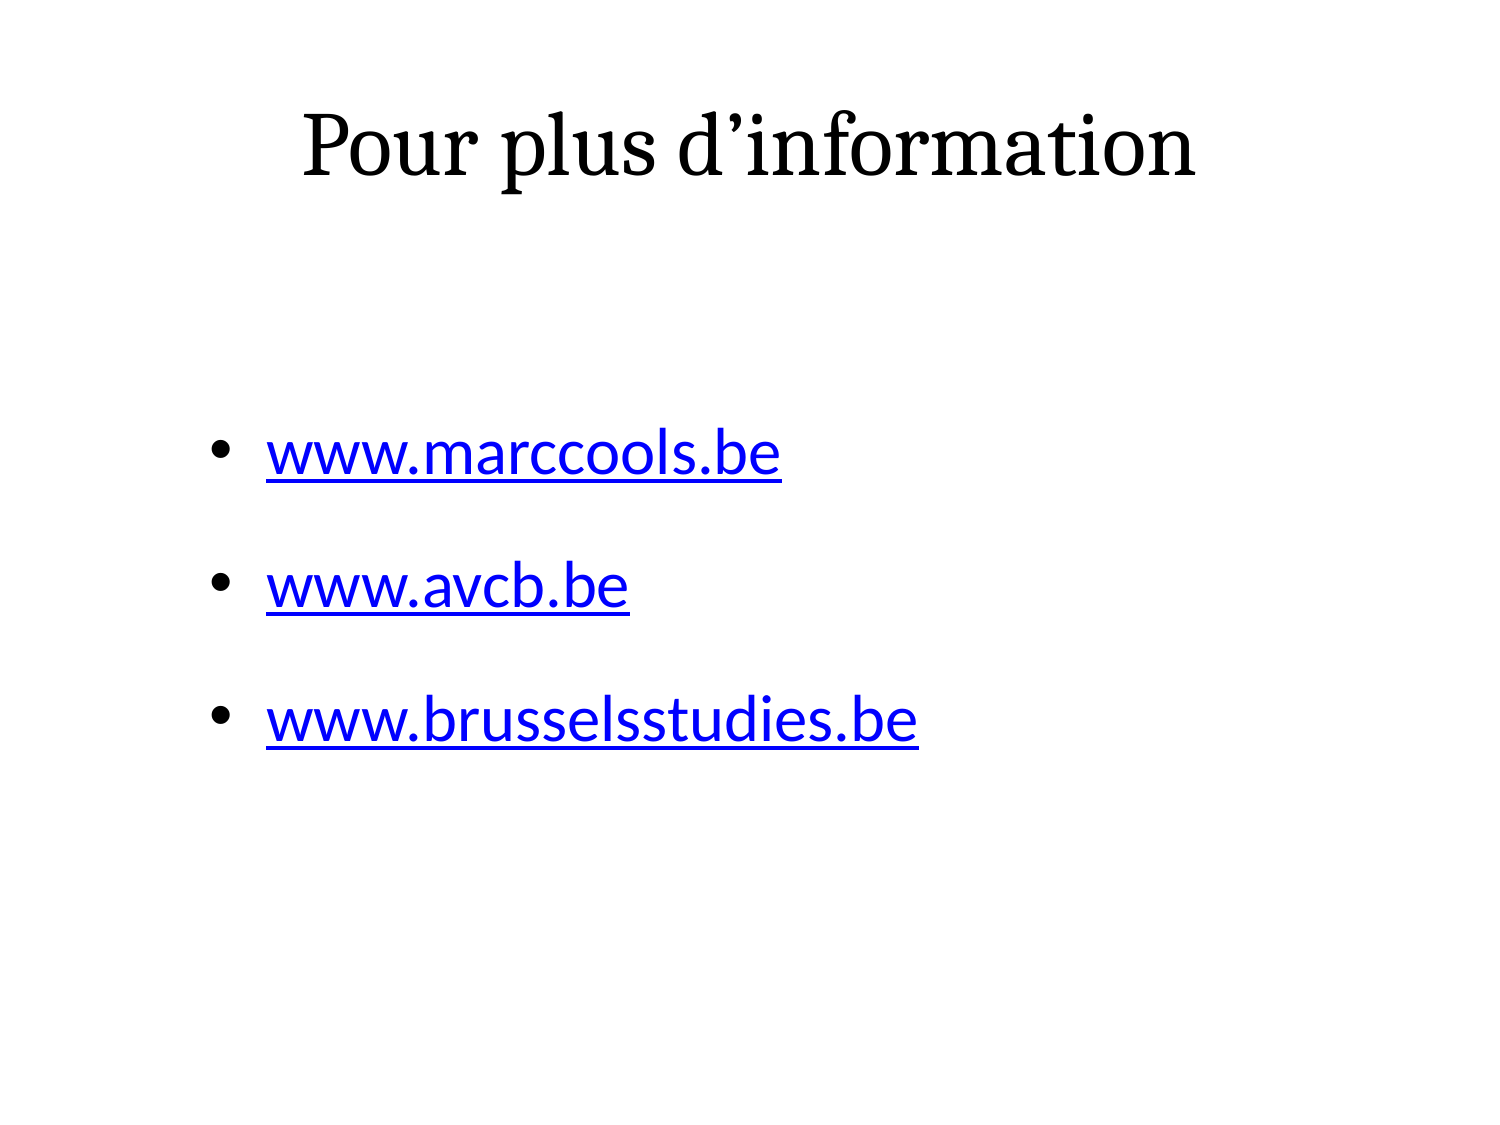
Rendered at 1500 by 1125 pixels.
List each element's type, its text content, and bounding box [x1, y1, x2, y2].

list www.marccools.be www.avcb.be www.brusselsstudies.be [194, 267, 1339, 1010]
title Pour plus d’information [75, 45, 1425, 233]
